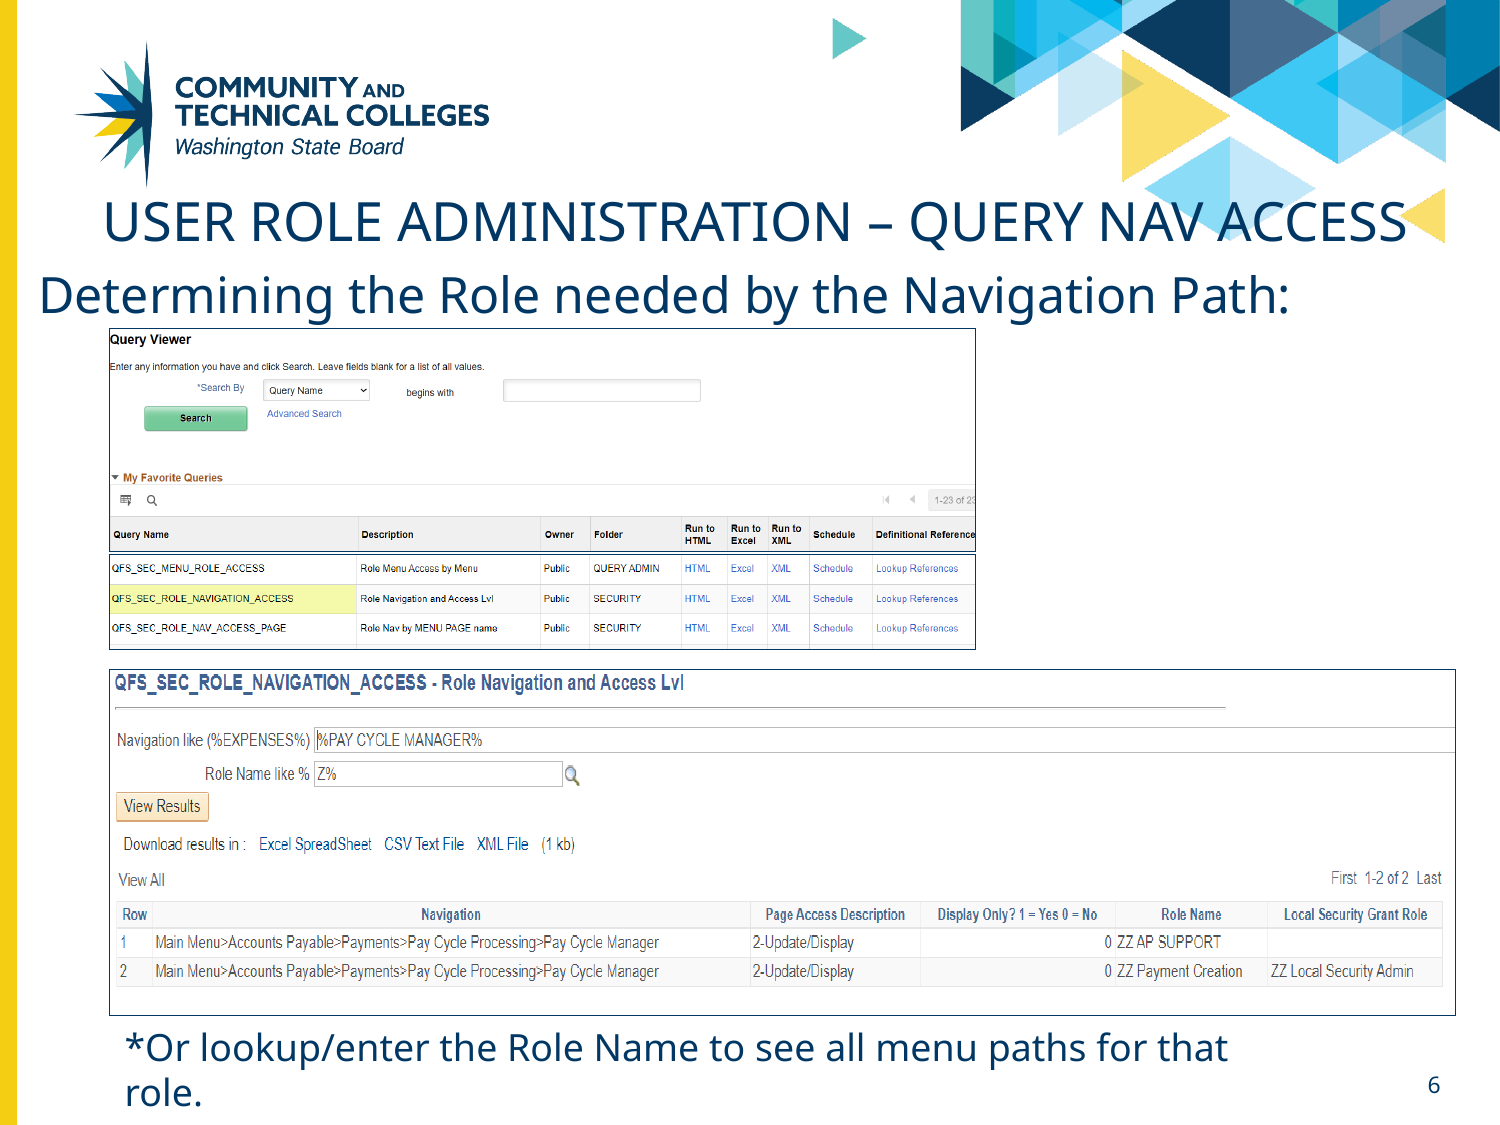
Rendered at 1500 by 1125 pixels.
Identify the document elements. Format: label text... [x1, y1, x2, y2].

picture [832, 0, 1500, 243]
picture [109, 669, 1456, 1016]
title USER Role ADMINISTRATION – Query Nav Access [88, 187, 1456, 276]
slide_number 6 [1378, 1063, 1456, 1103]
text_box *Or lookup/enter the Role Name to see all menu paths for that role. [109, 1016, 1265, 1122]
picture [17, 25, 557, 228]
text_box Determining the Role needed by the Navigation Path: [23, 255, 1307, 331]
picture [109, 554, 976, 650]
picture [109, 328, 976, 552]
